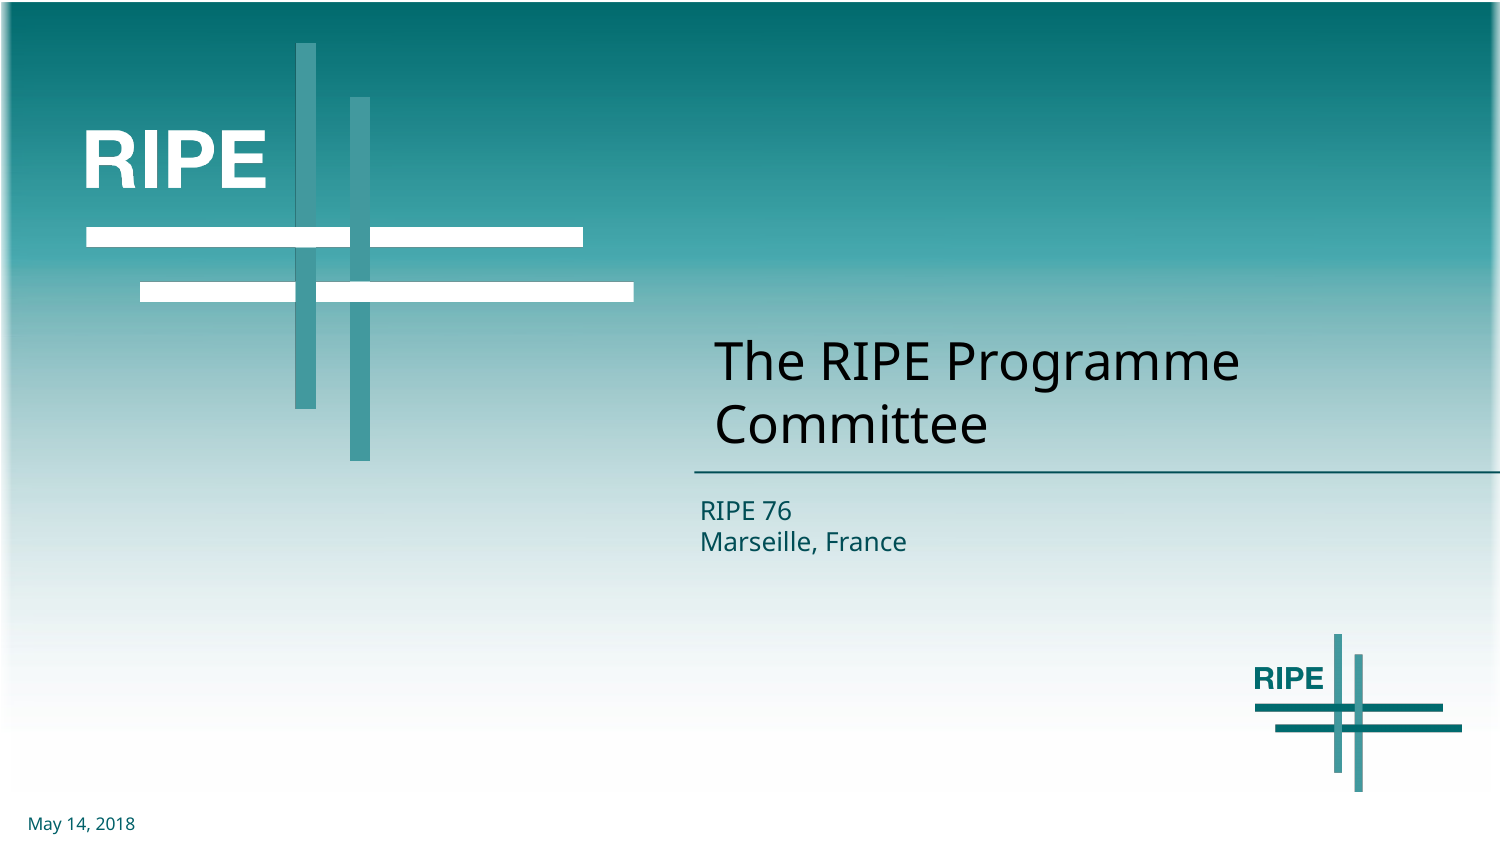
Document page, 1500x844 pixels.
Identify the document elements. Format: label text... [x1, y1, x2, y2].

list RIPE 76 Marseille, France [691, 485, 1462, 726]
picture [11, 2, 1491, 793]
title The RIPE Programme Committee [706, 222, 1284, 462]
